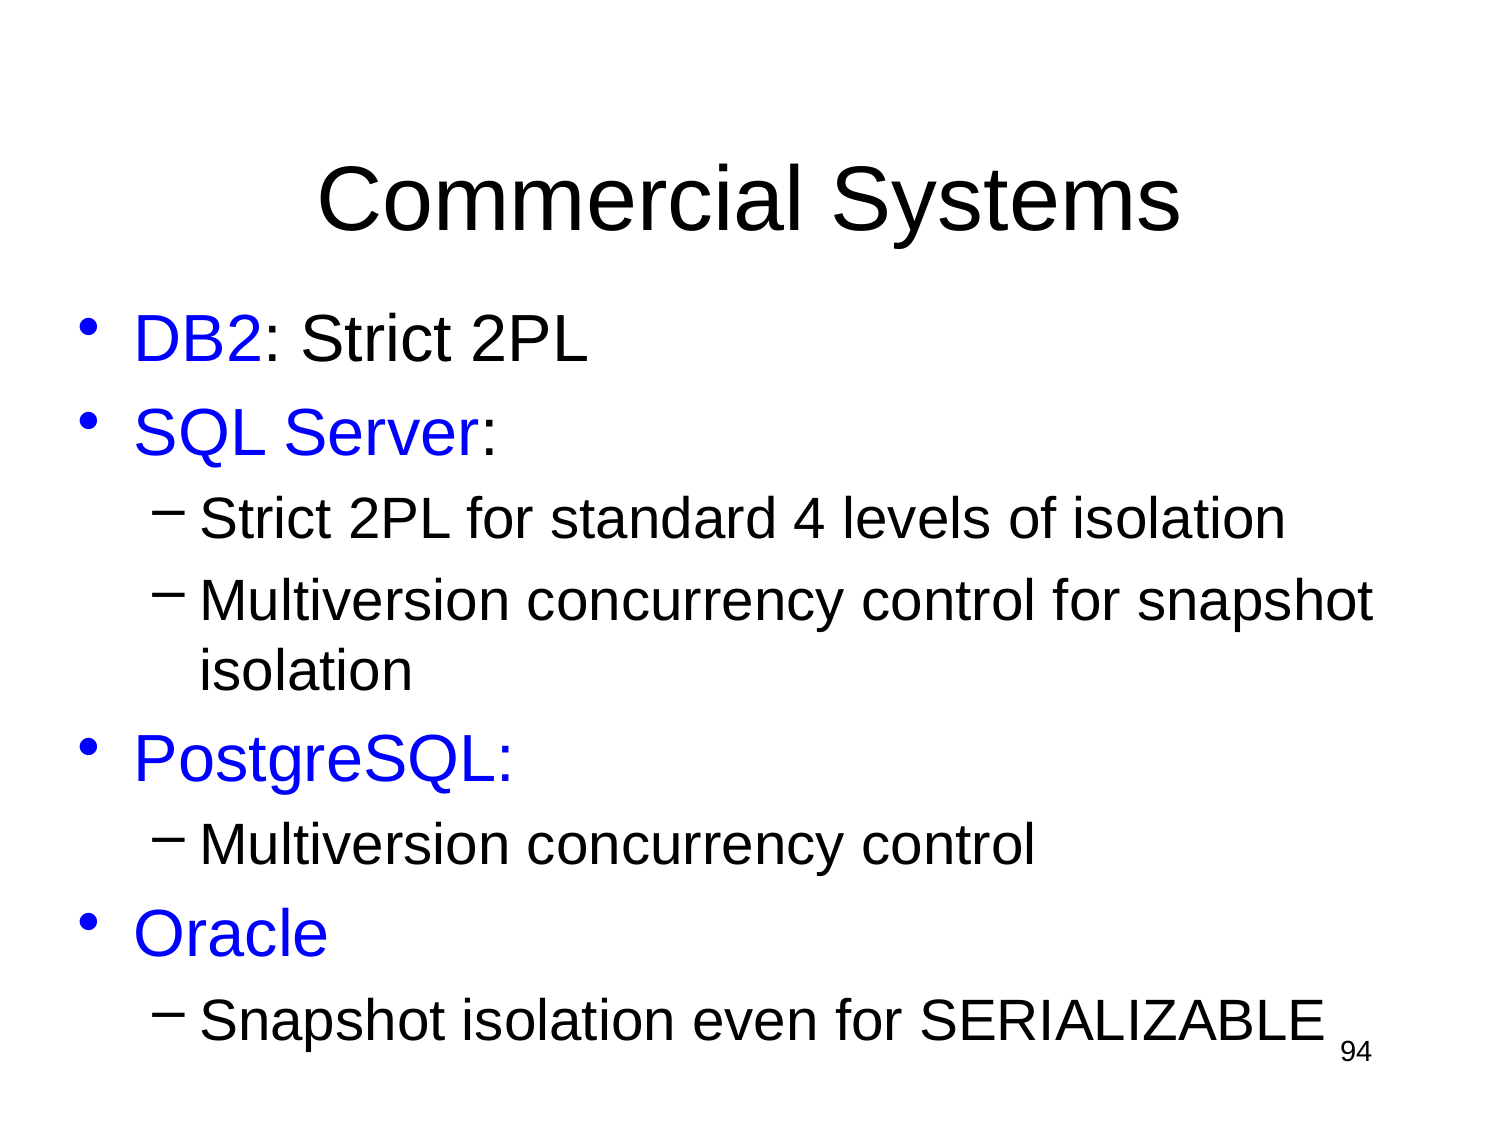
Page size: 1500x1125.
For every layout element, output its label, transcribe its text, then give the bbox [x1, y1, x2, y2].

title Commercial Systems [112, 99, 1388, 287]
slide_number 94 [1074, 1024, 1388, 1101]
list DB2: Strict 2PL SQL Server: Strict 2PL for standard 4 levels of isolation Multiversion concurrency control for snapshot isolation PostgreSQL: Multiversion concurrency control Oracle Snapshot isolation even for SERIALIZABLE [62, 287, 1438, 1013]
